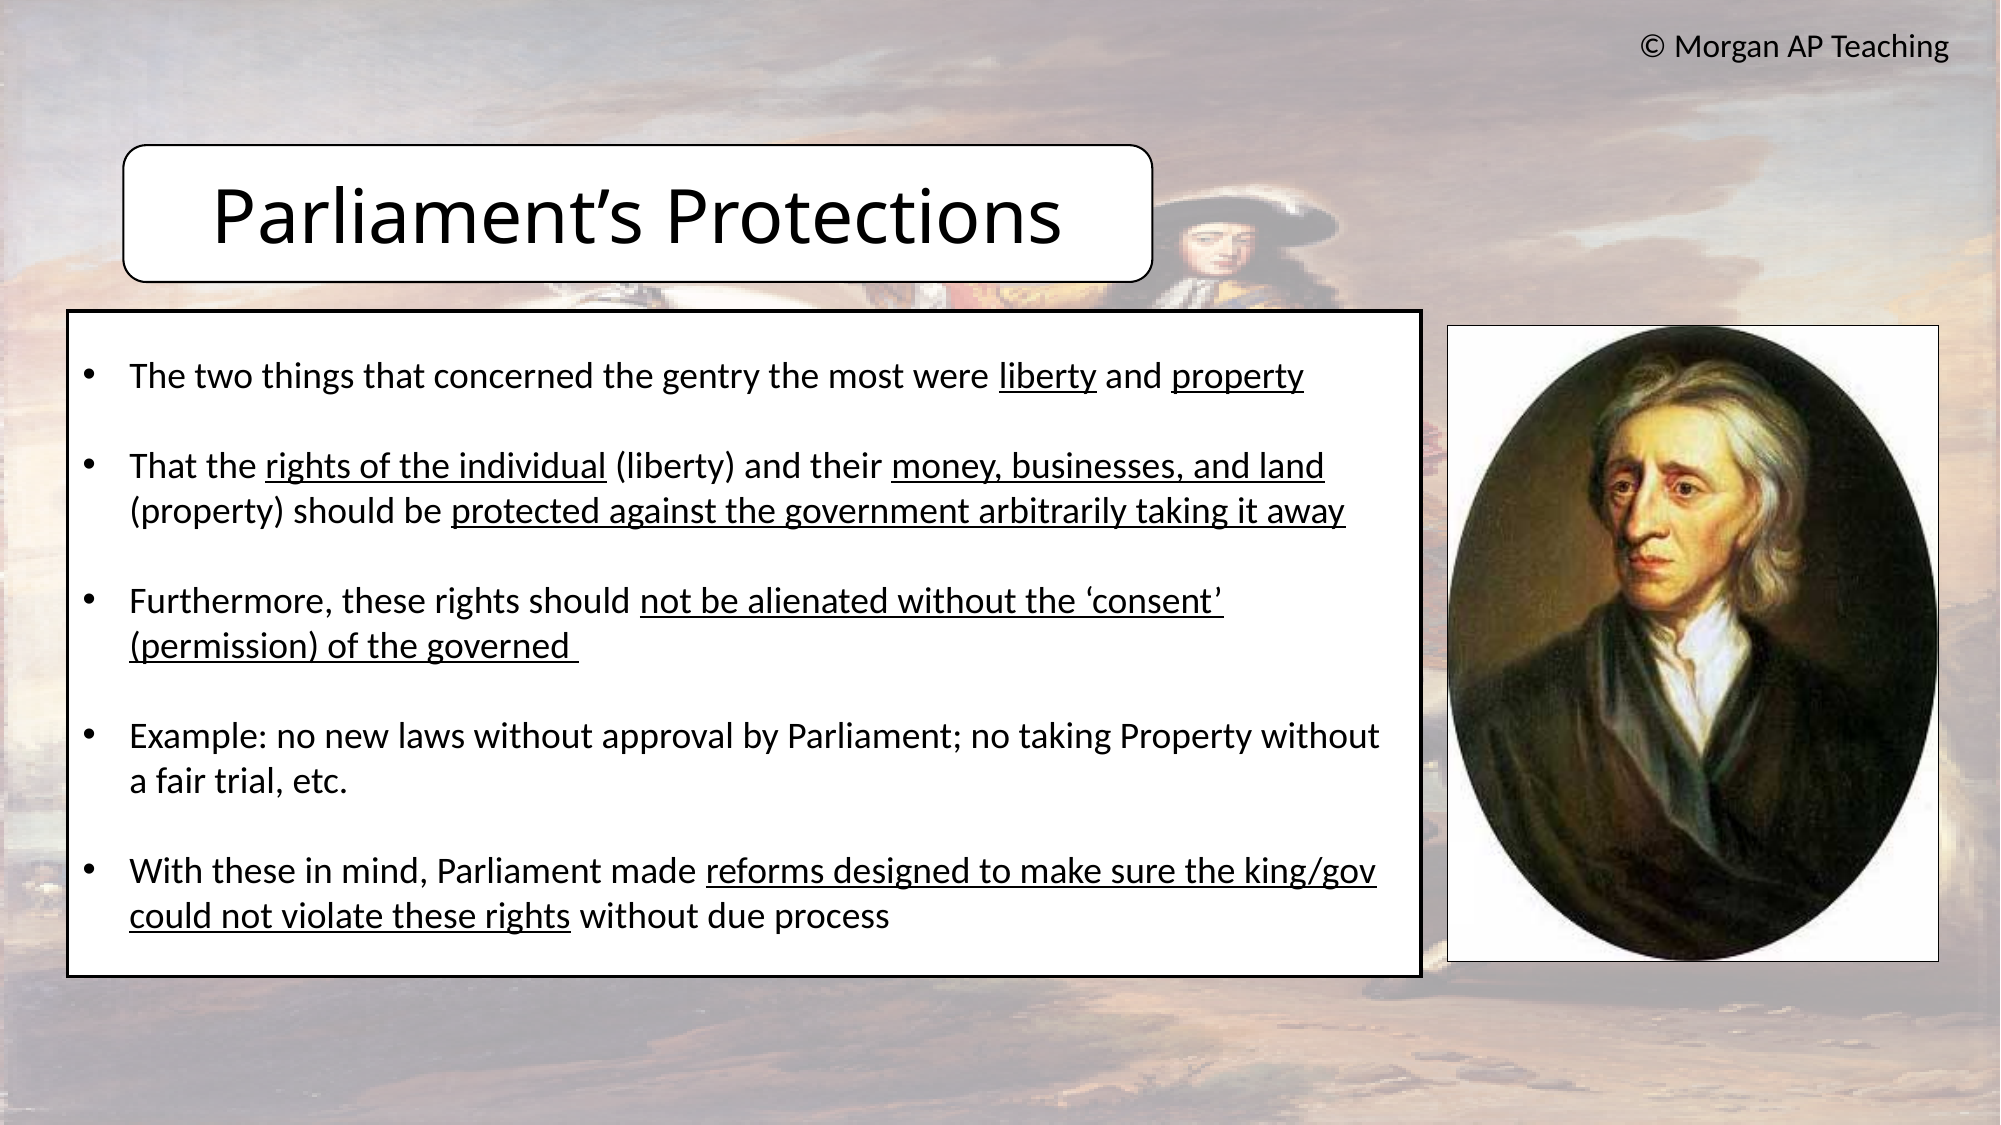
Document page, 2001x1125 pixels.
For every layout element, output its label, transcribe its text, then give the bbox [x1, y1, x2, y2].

text_box © Morgan AP Teaching [1624, 16, 2000, 72]
text_box Parliament’s Protections [122, 144, 1154, 284]
picture [1447, 325, 1939, 962]
text_box The two things that concerned the gentry the most were liberty and property That the rights of the individual (liberty) and their money, businesses, and land (property) should be protected against the government arbitrarily taking it away Furthermore, these rights should not be alienated without the ‘consent’ (permission) of the governed Example: no new laws without approval by Parliament; no taking Property without a fair trial, etc. With these in mind, Parliament made reforms designed to make sure the king/gov could not violate these rights without due process [67, 310, 1422, 977]
